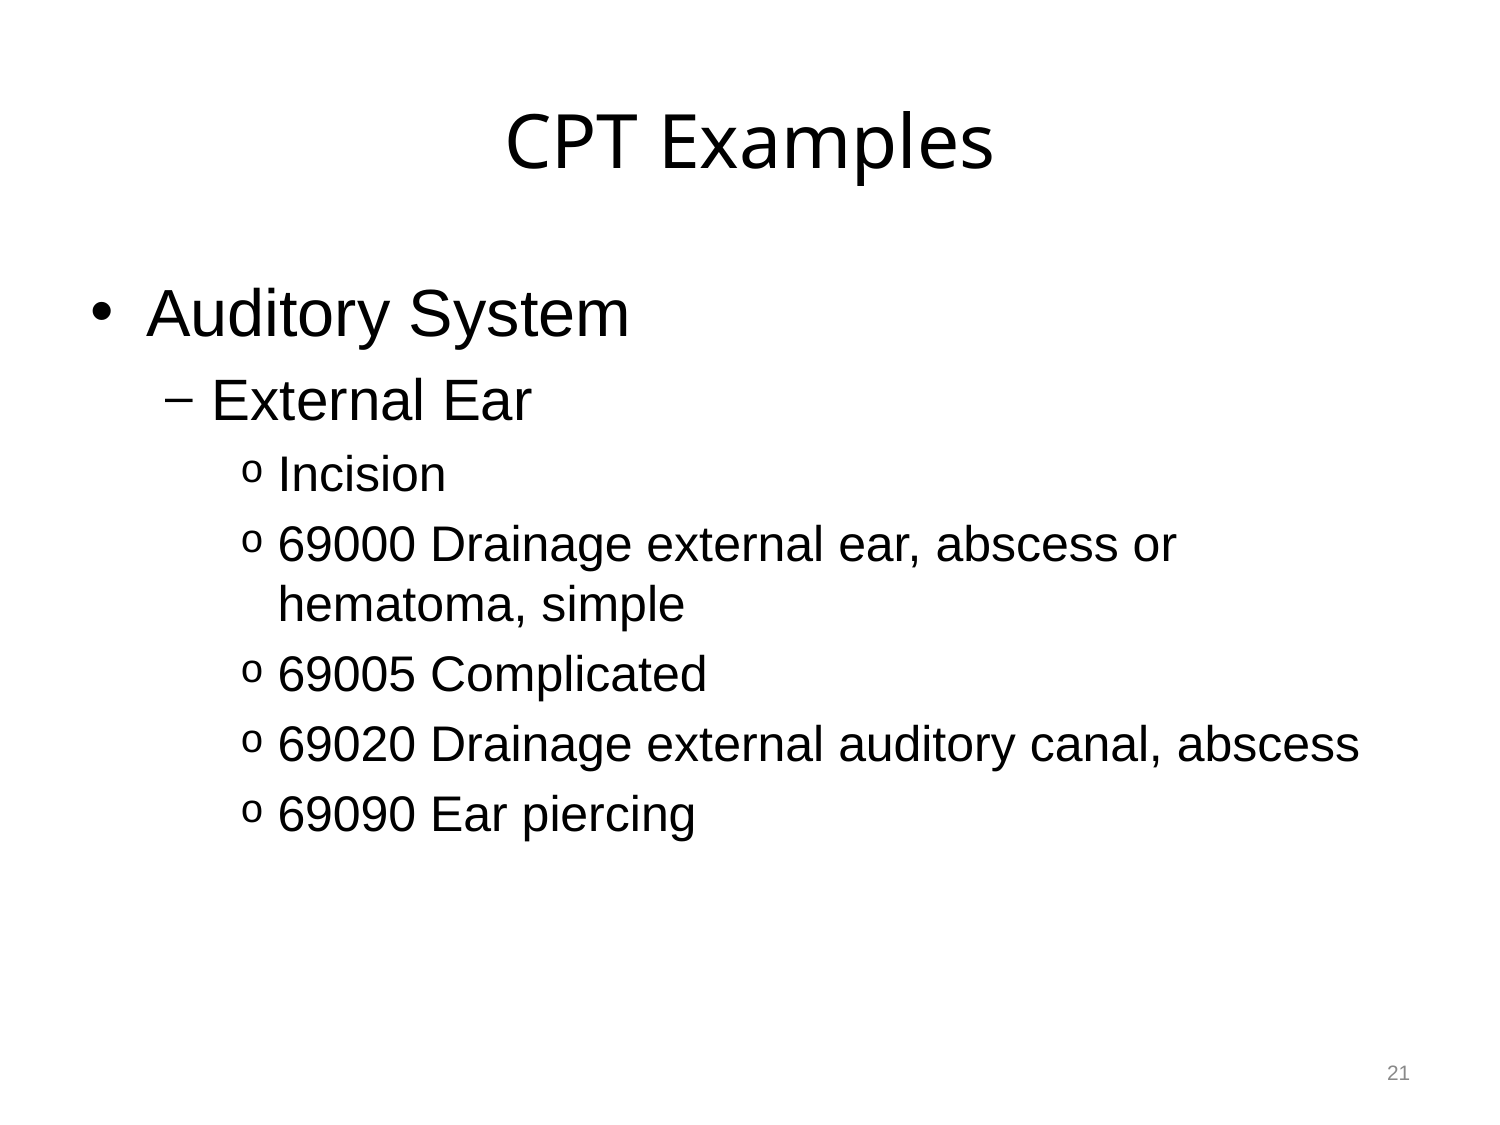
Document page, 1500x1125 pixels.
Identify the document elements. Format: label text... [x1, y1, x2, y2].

title CPT Examples [75, 45, 1425, 233]
list Auditory System External Ear Incision 69000 Drainage external ear, abscess or hematoma, simple 69005 Complicated 69020 Drainage external auditory canal, abscess 69090 Ear piercing [75, 262, 1425, 1013]
slide_number 21 [1341, 1027, 1425, 1118]
